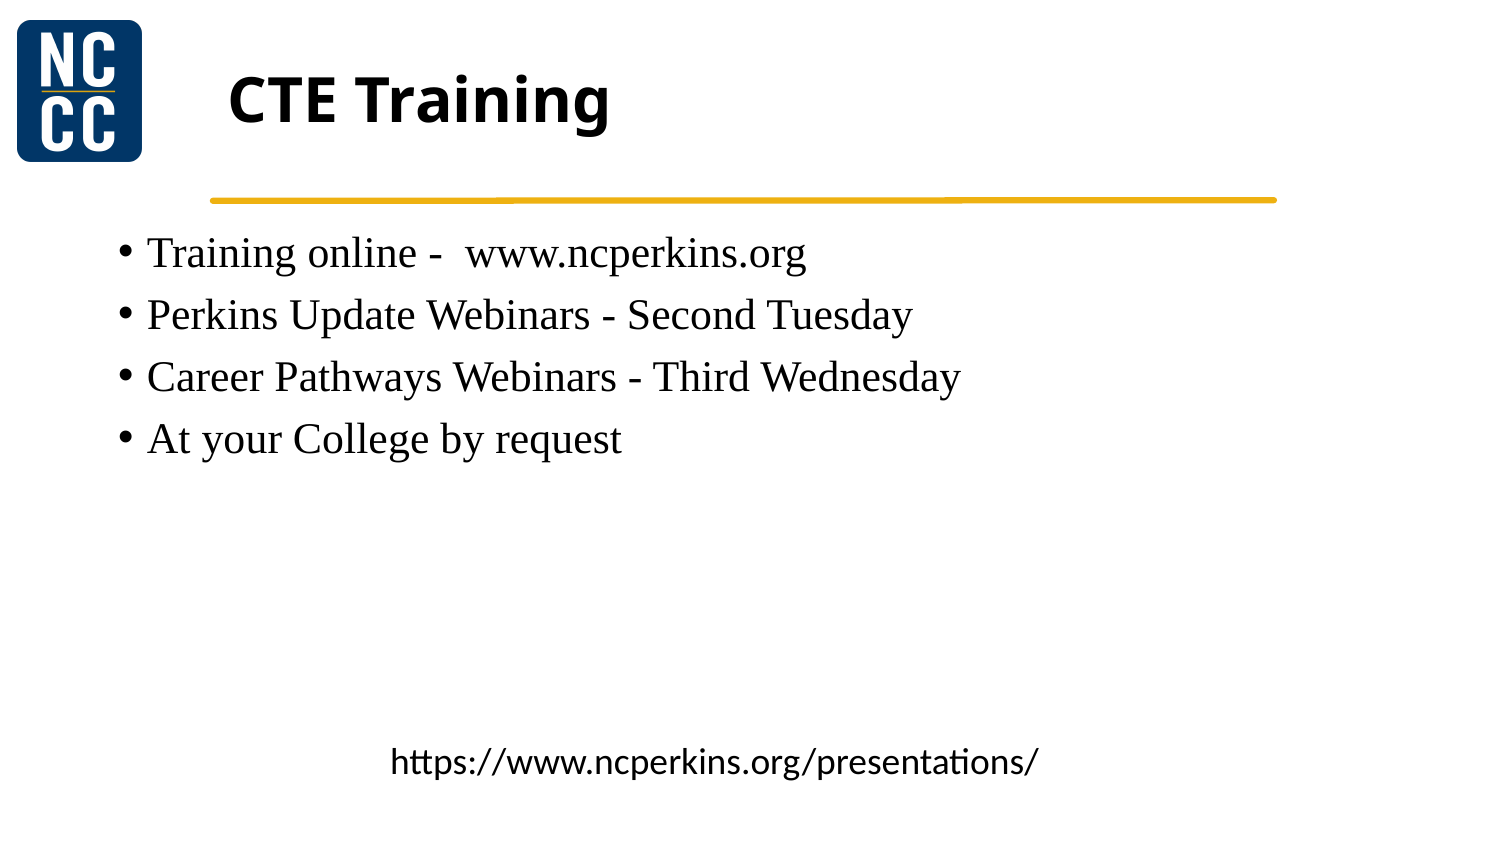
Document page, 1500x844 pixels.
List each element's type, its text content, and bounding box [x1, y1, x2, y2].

picture [17, 20, 142, 162]
title CTE Training [212, 20, 1421, 184]
list Training online - www.ncperkins.org Perkins Update Webinars - Second Tuesday Career Pathways Webinars - Third Wednesday At your College by request [103, 216, 1397, 799]
text_box https://www.ncperkins.org/presentations/ [375, 729, 1055, 790]
